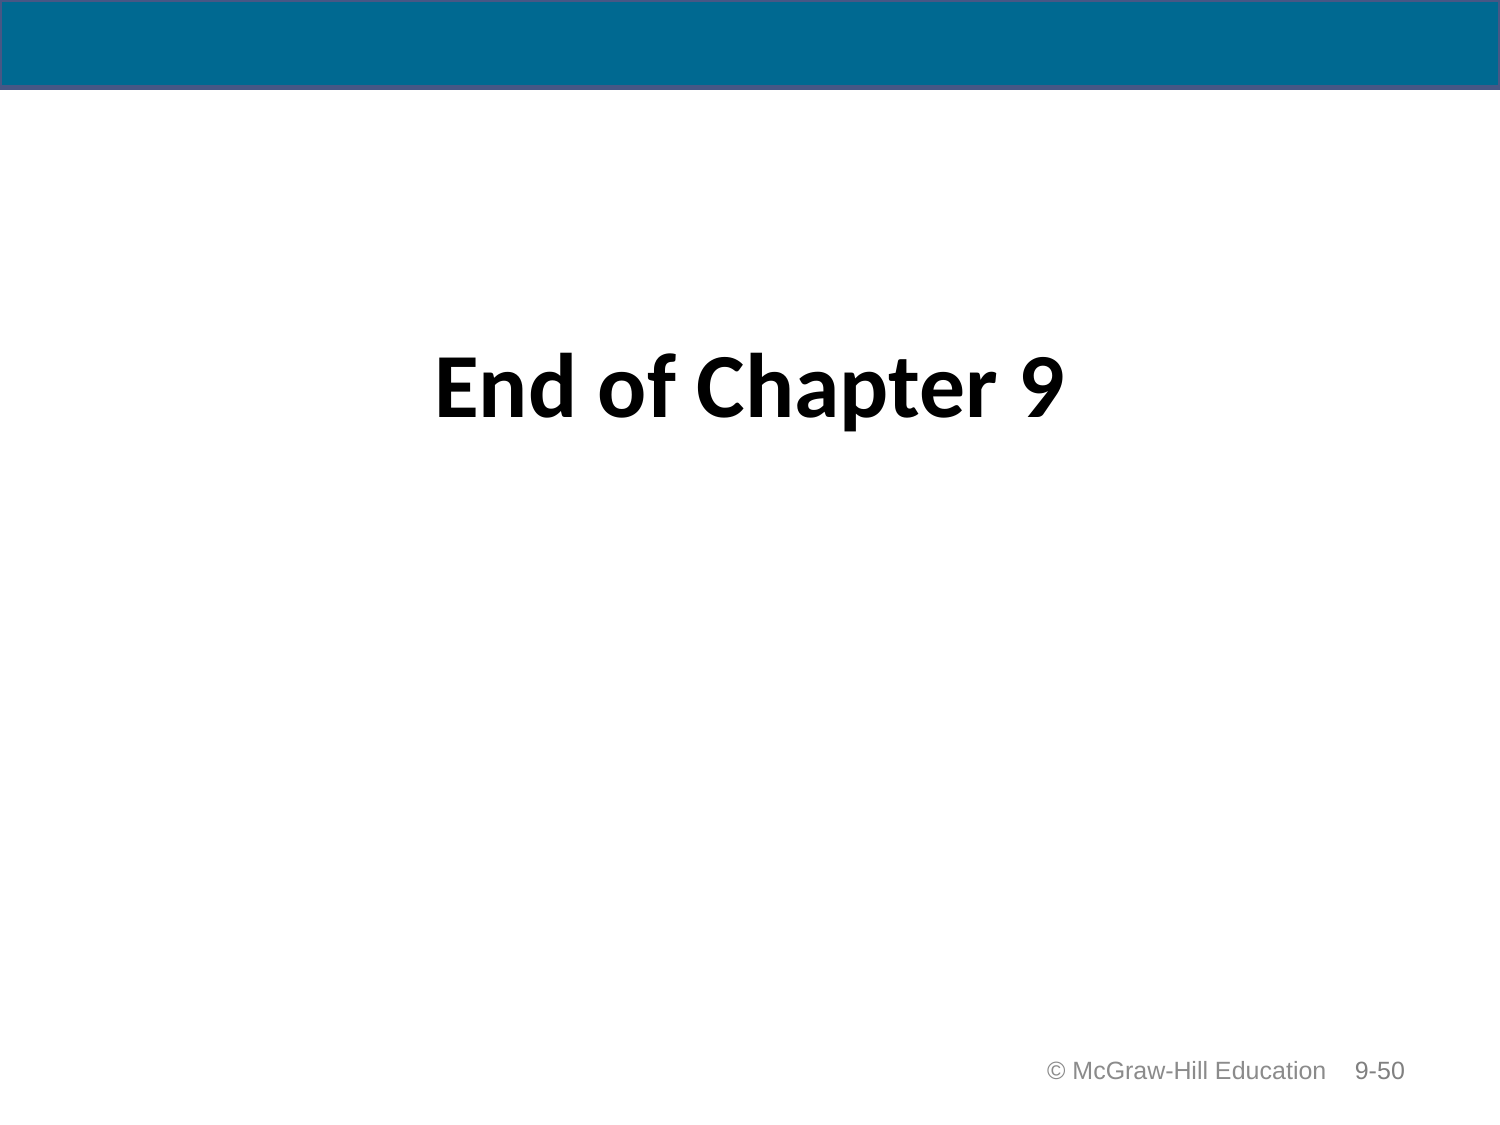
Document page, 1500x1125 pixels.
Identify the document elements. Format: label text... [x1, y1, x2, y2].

text_box 9-50 [1069, 1047, 1420, 1108]
text_box [0, 0, 1500, 88]
text_box © McGraw-Hill Education [1025, 1047, 1069, 1085]
title End of Chapter 9 [74, 287, 1426, 476]
